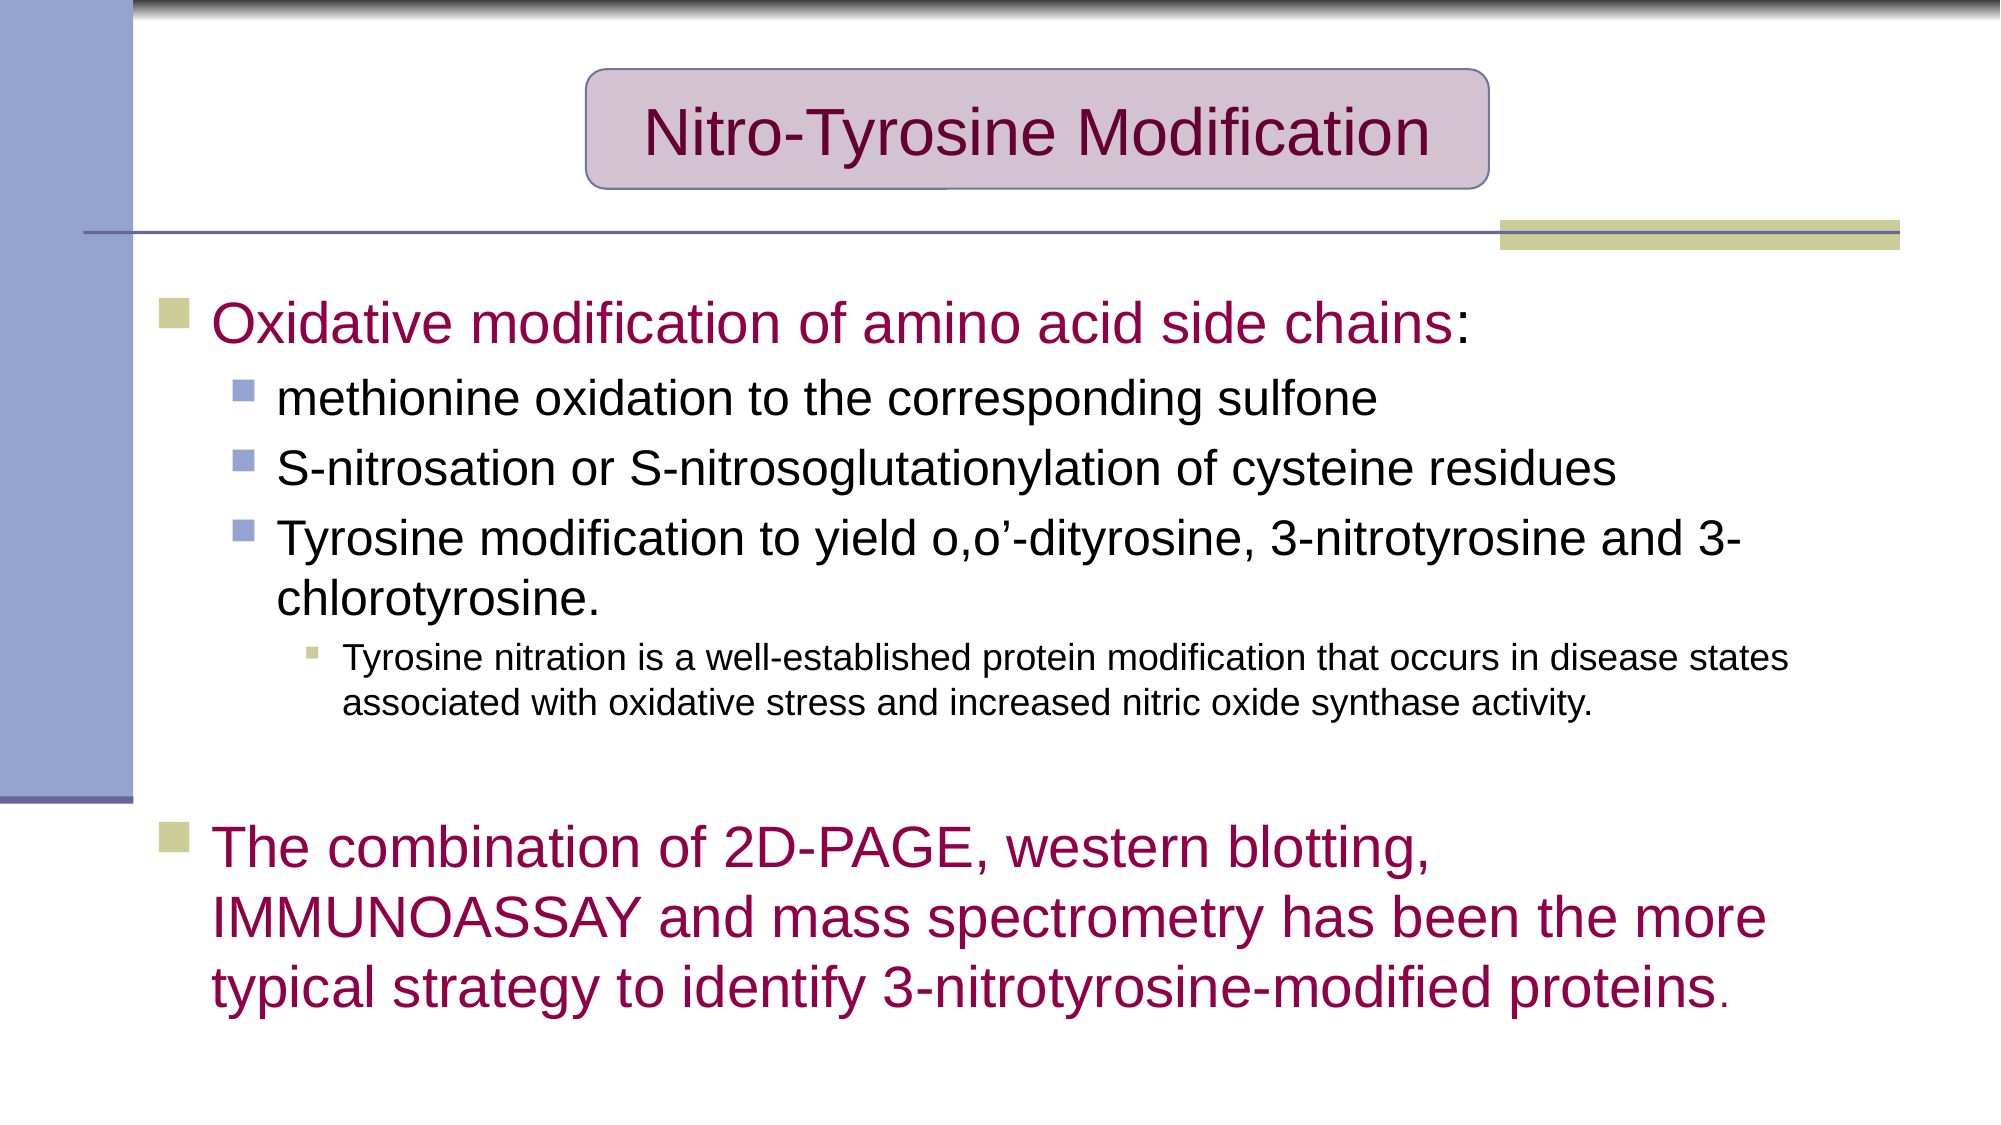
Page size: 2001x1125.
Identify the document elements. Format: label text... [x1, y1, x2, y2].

text_box [585, 68, 1489, 83]
list Oxidative modification of amino acid side chains: methionine oxidation to the corresponding sulfone S-nitrosation or S-nitrosoglutationylation of cysteine residues Tyrosine modification to yield o,o’-dityrosine, 3-nitrotyrosine and 3-chlorotyrosine. Tyrosine nitration is a well-established protein modification that occurs in disease states associated with oxidative stress and increased nitric oxide synthase activity. The combination of 2D-PAGE, western blotting, IMMUNOASSAY and mass spectrometry has been the more typical strategy to identify 3-nitrotyrosine-modified proteins. [139, 277, 1879, 1022]
text_box [585, 175, 1489, 190]
title Nitro-Tyrosine Modification [399, 83, 1675, 175]
